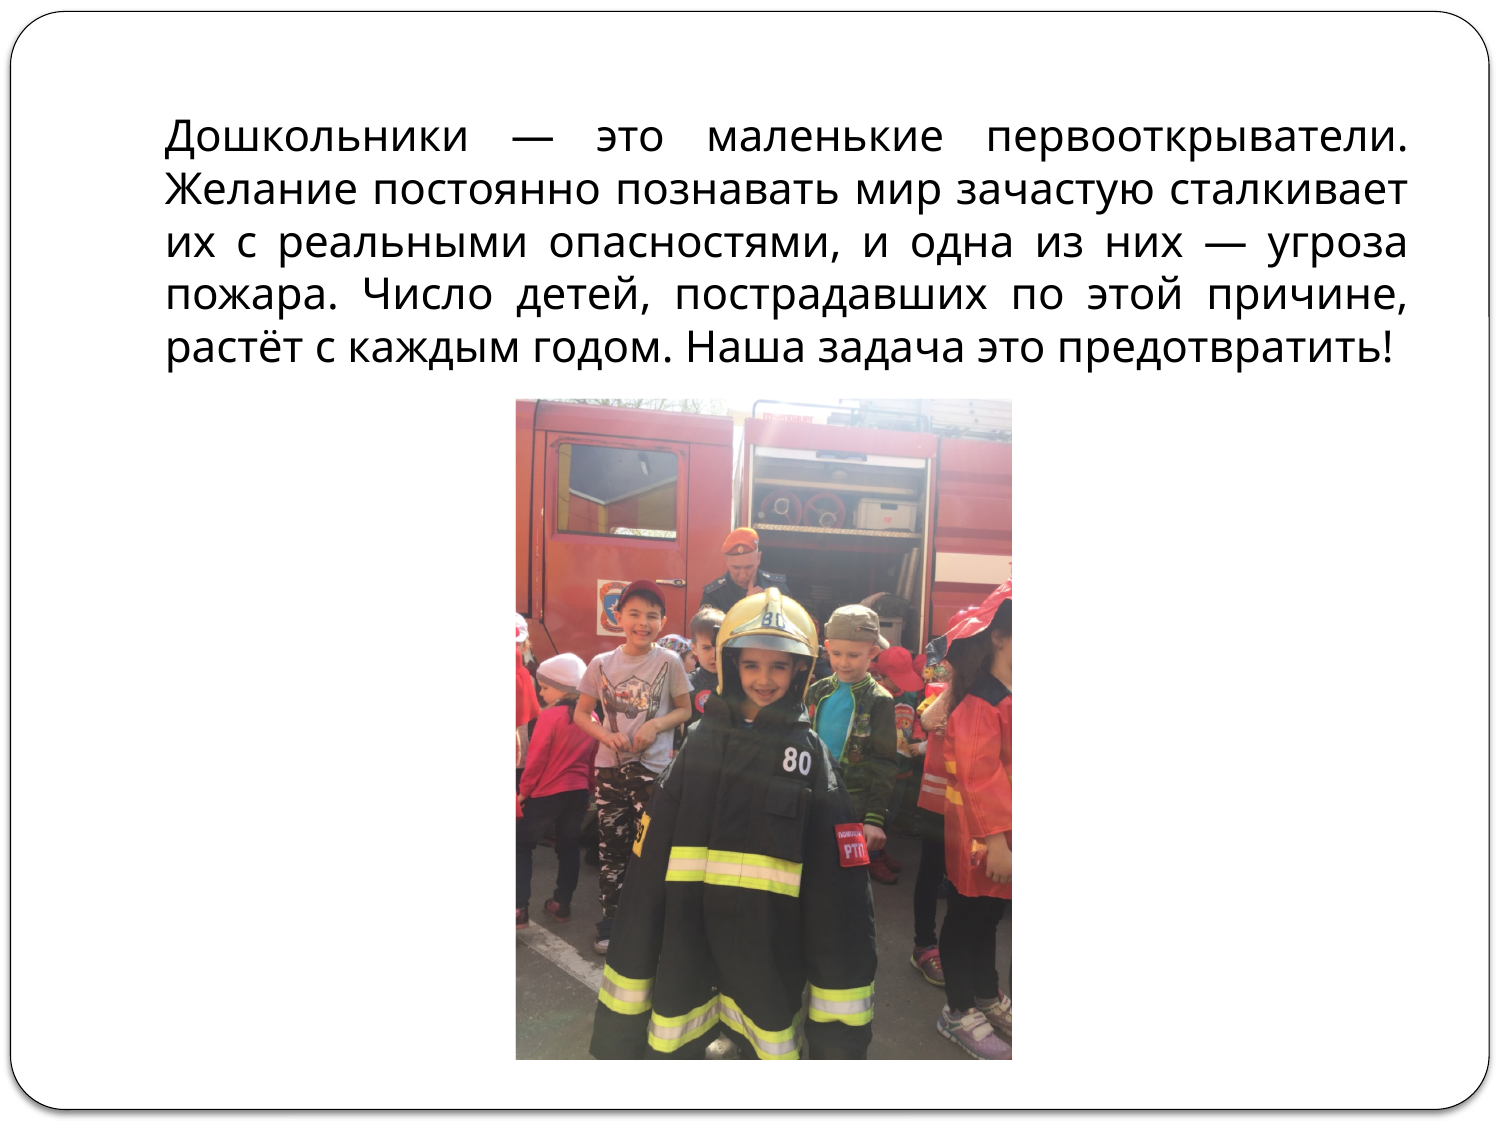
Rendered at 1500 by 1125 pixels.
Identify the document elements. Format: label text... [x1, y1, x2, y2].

picture [516, 978, 1012, 1059]
picture [516, 399, 1012, 480]
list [432, 480, 1095, 978]
title Дошкольники — это маленькие первооткрыватели. Желание постоянно познавать мир зачастую сталкивает их с реальными опасностями, и одна из них — угроза пожара. Число детей, пострадавших по этой причине, растёт с каждым годом. Наша задача это предотвратить! [150, 45, 1425, 387]
